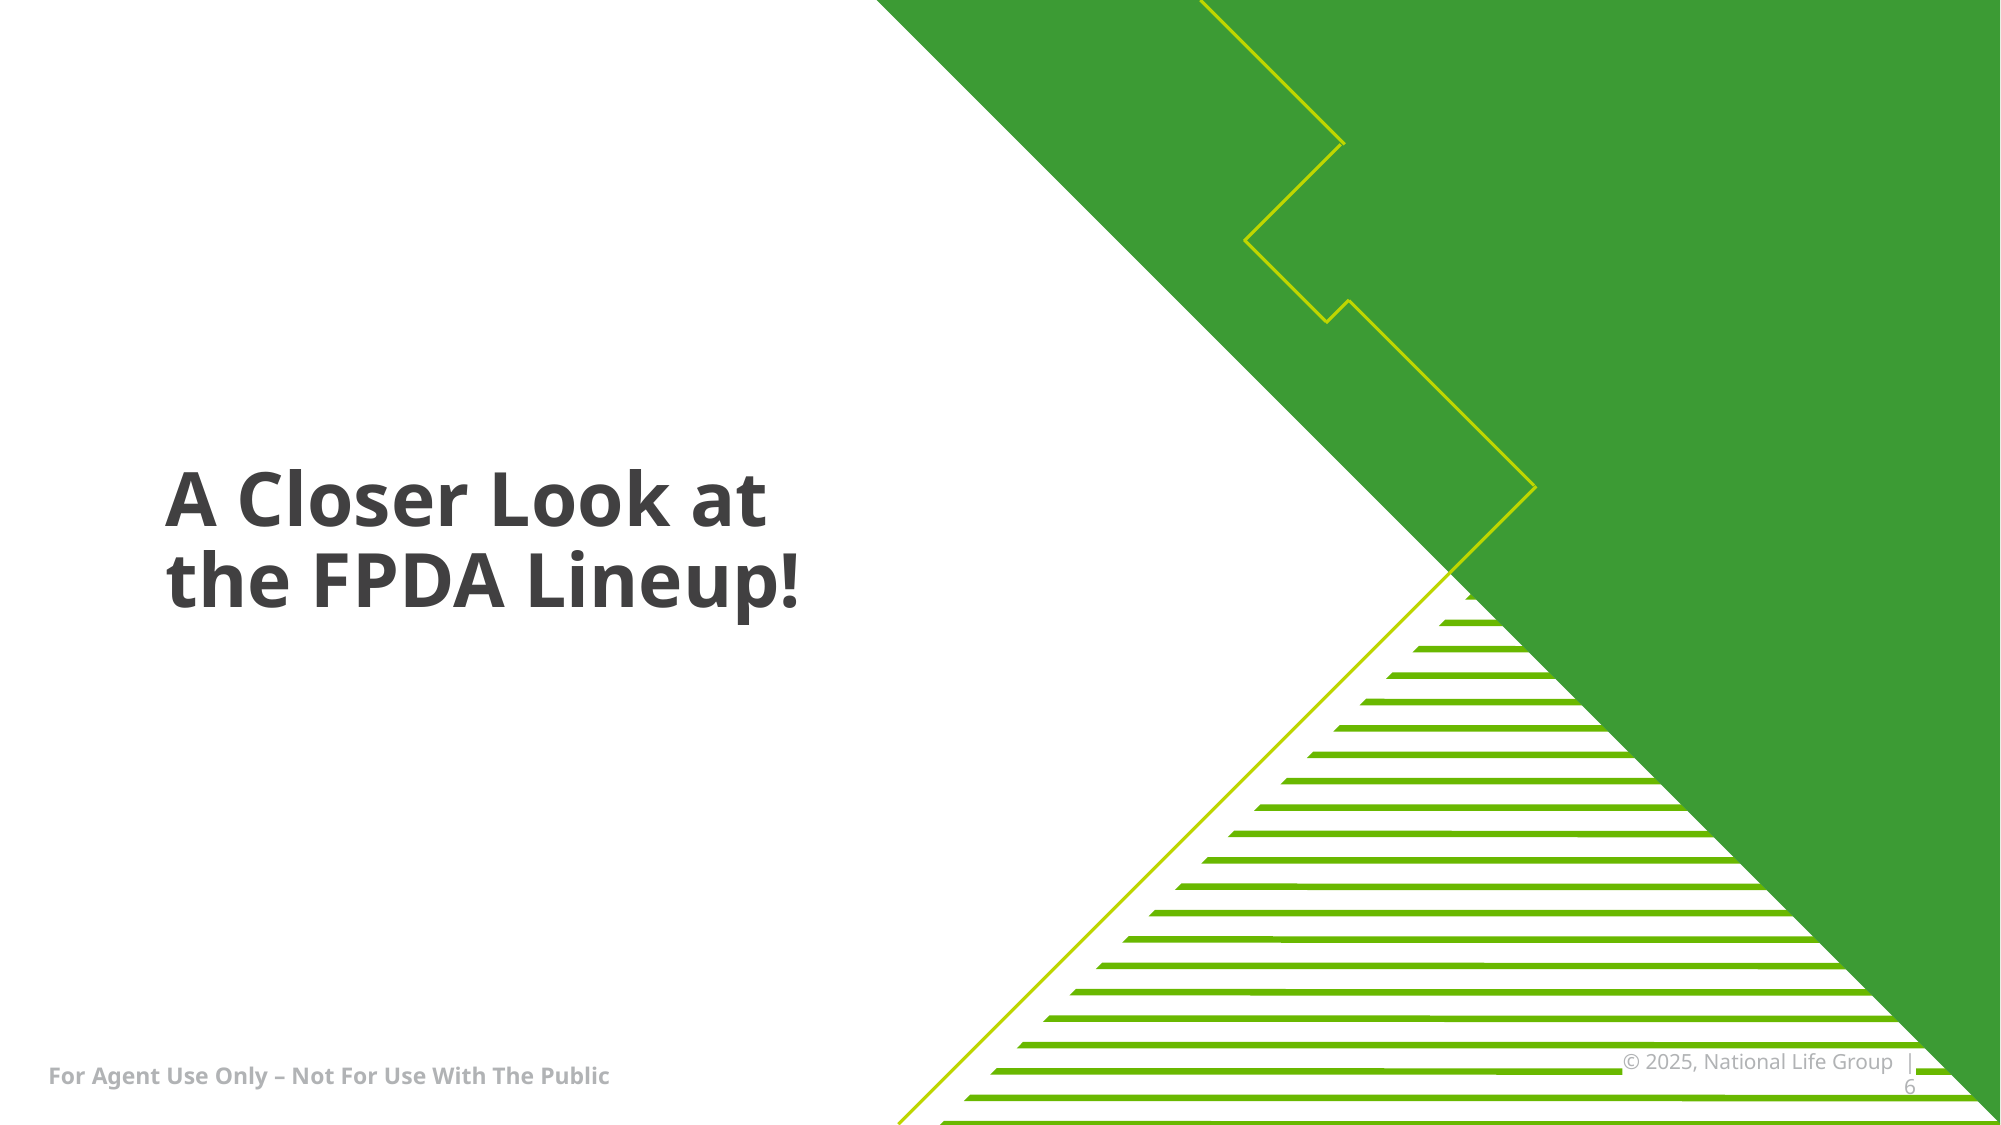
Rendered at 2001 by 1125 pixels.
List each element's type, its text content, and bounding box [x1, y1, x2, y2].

slide_number © 2025, National Life Group | 6 [1622, 1062, 1916, 1088]
list A Closer Look at the FPDA Lineup! [165, 445, 1058, 641]
